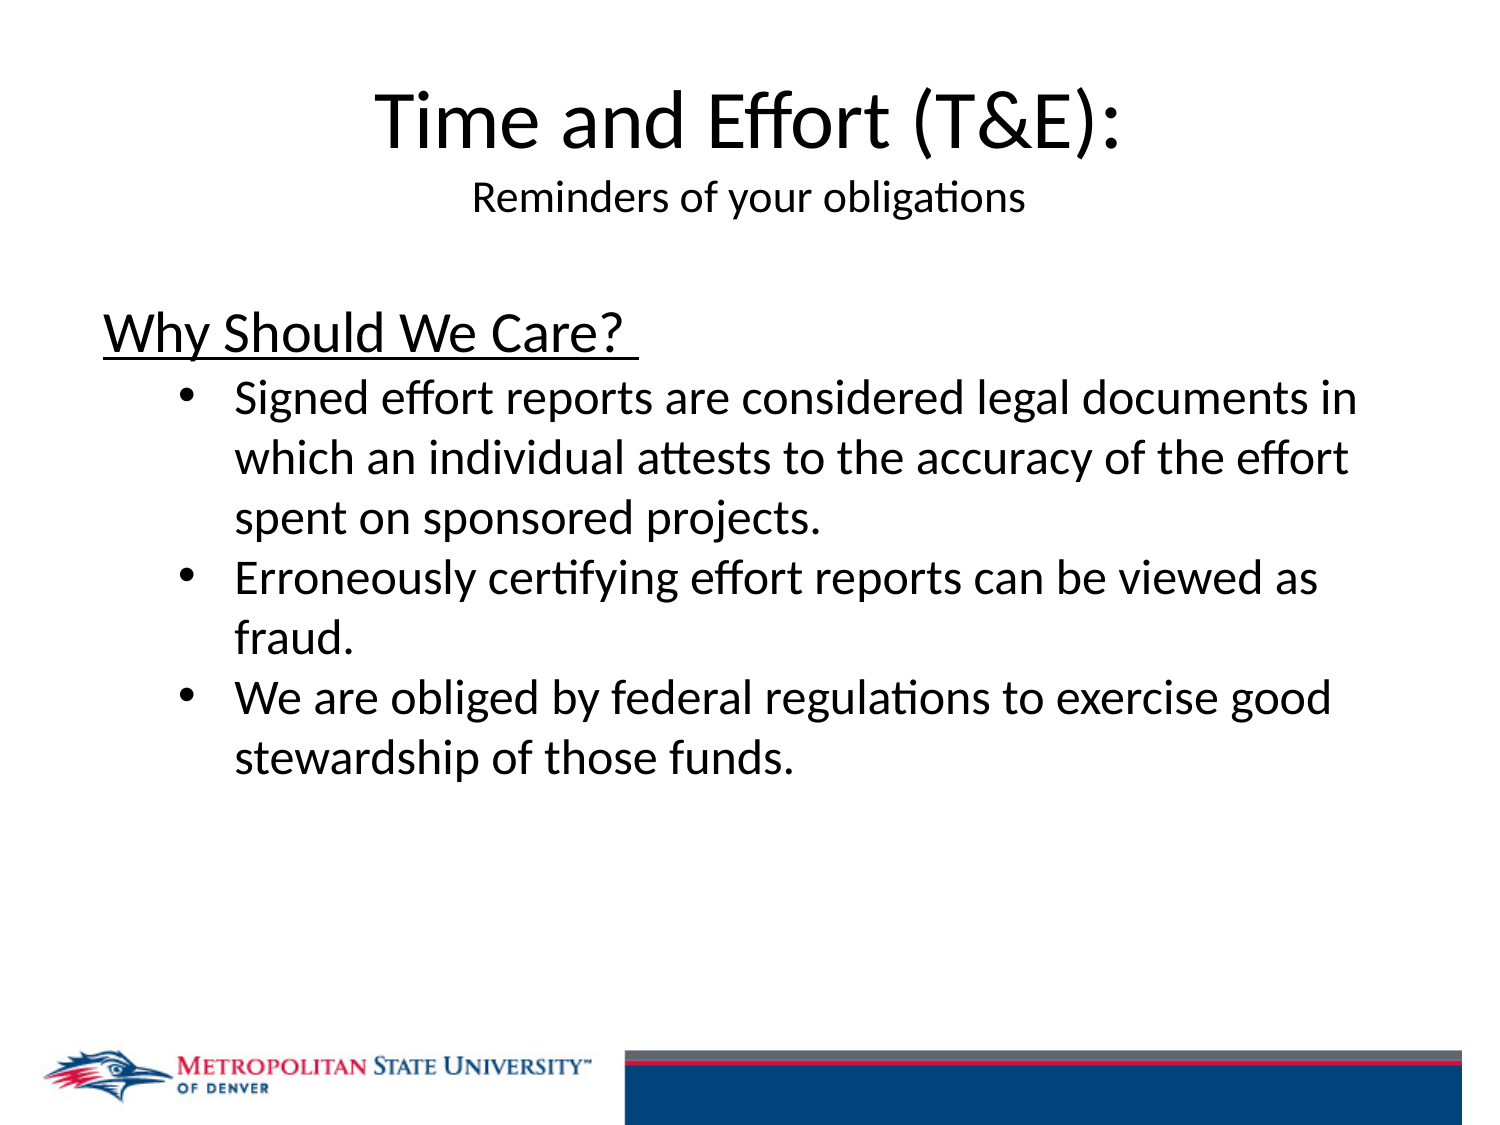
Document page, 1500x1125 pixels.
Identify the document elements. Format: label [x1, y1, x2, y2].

list [0, 31, 1500, 1125]
